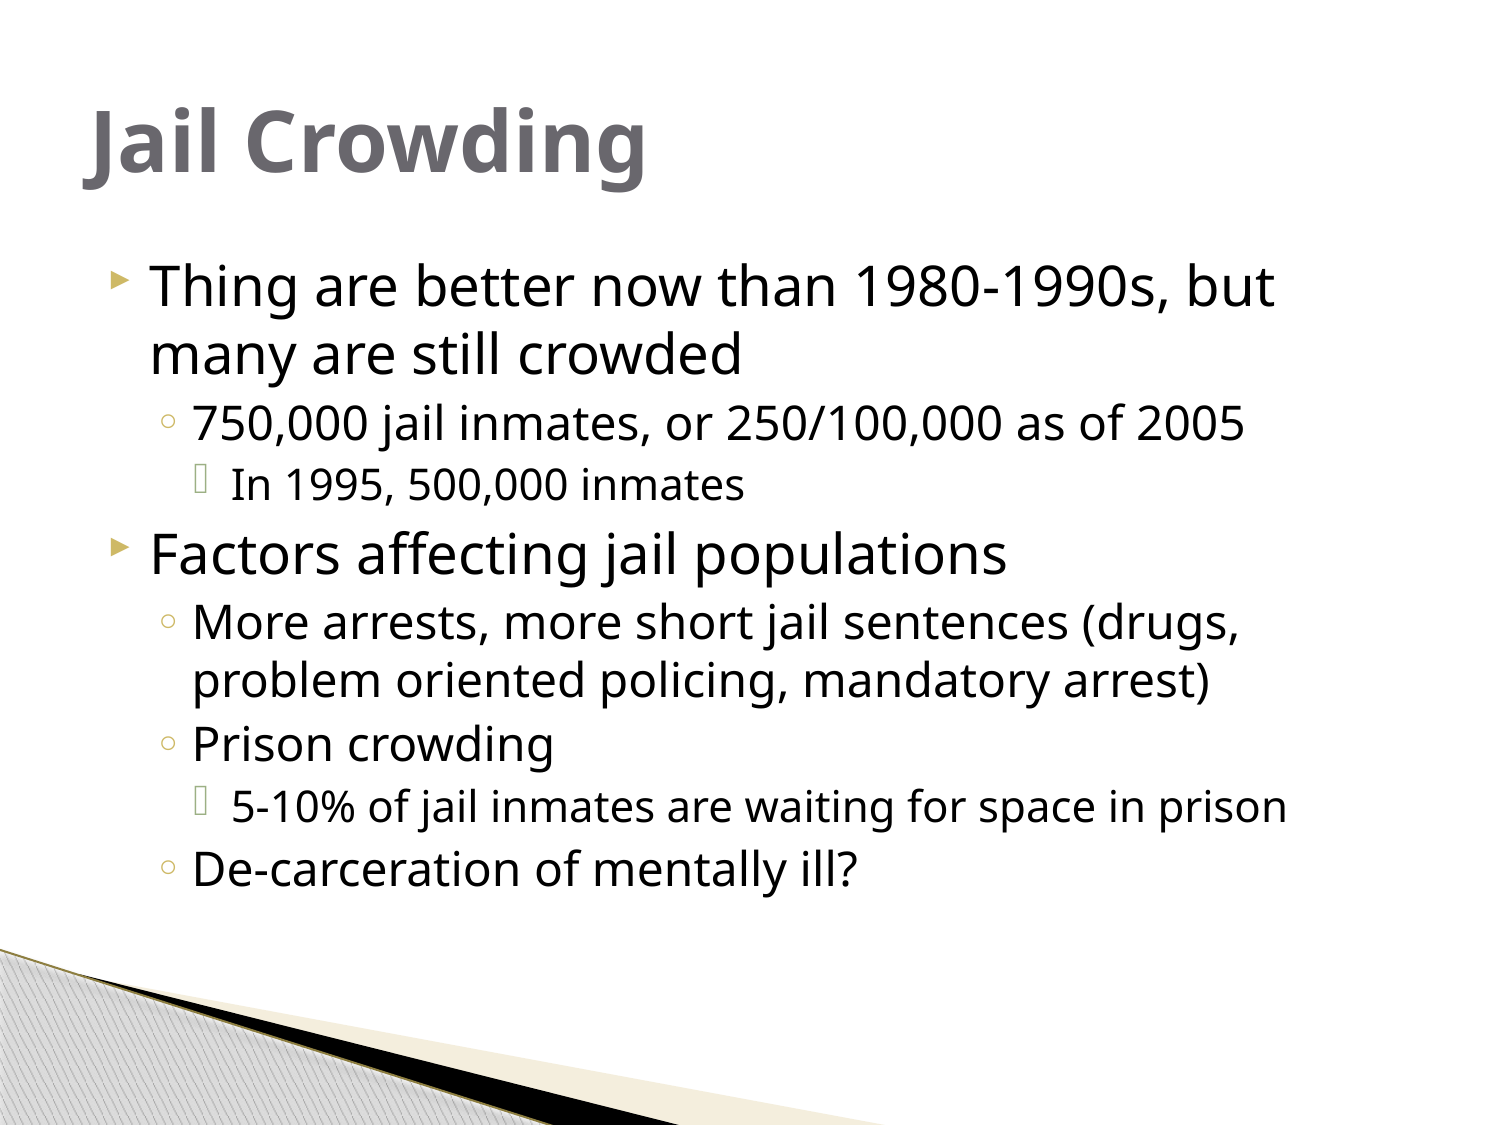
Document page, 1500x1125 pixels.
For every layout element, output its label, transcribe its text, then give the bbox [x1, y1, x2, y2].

list Thing are better now than 1980-1990s, but many are still crowded 750,000 jail inmates, or 250/100,000 as of 2005 In 1995, 500,000 inmates Factors affecting jail populations More arrests, more short jail sentences (drugs, problem oriented policing, mandatory arrest) Prison crowding 5-10% of jail inmates are waiting for space in prison De-carceration of mentally ill? [75, 243, 1425, 986]
title Jail Crowding [75, 45, 1425, 233]
